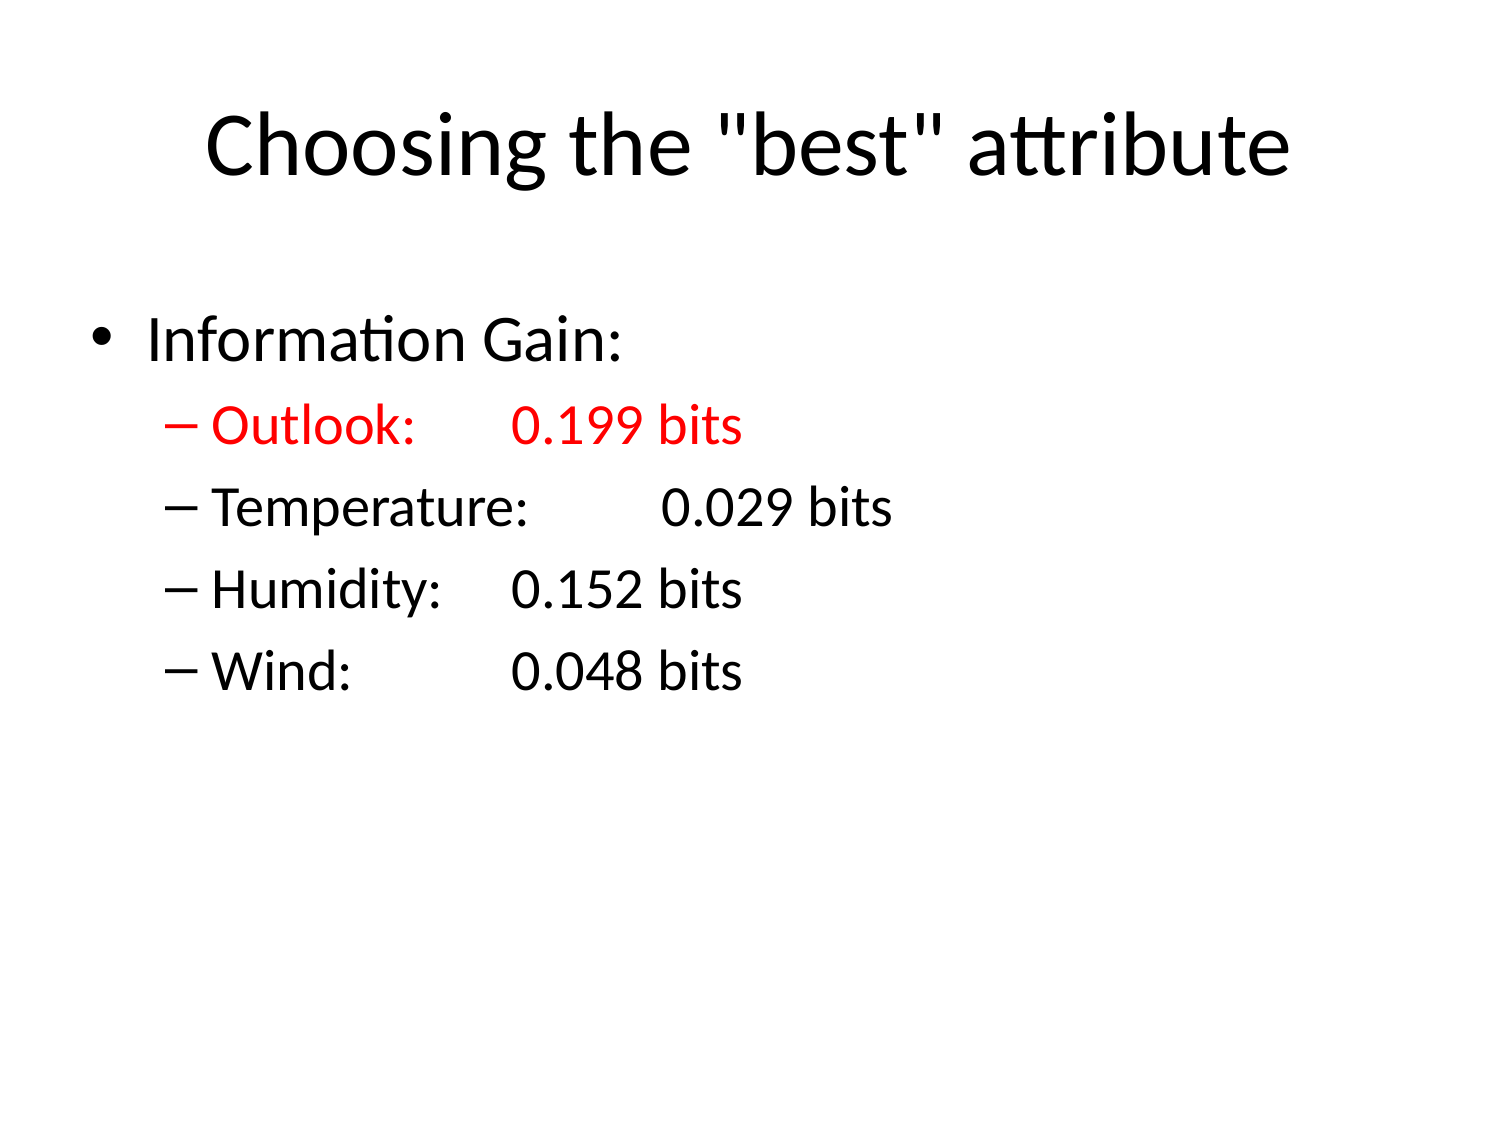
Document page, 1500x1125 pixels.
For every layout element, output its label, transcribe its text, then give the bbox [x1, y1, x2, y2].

title Choosing the "best" attribute [75, 45, 1425, 233]
list Information Gain: Outlook: 0.199 bits Temperature: 0.029 bits Humidity: 0.152 bits Wind: 0.048 bits [75, 287, 1425, 788]
